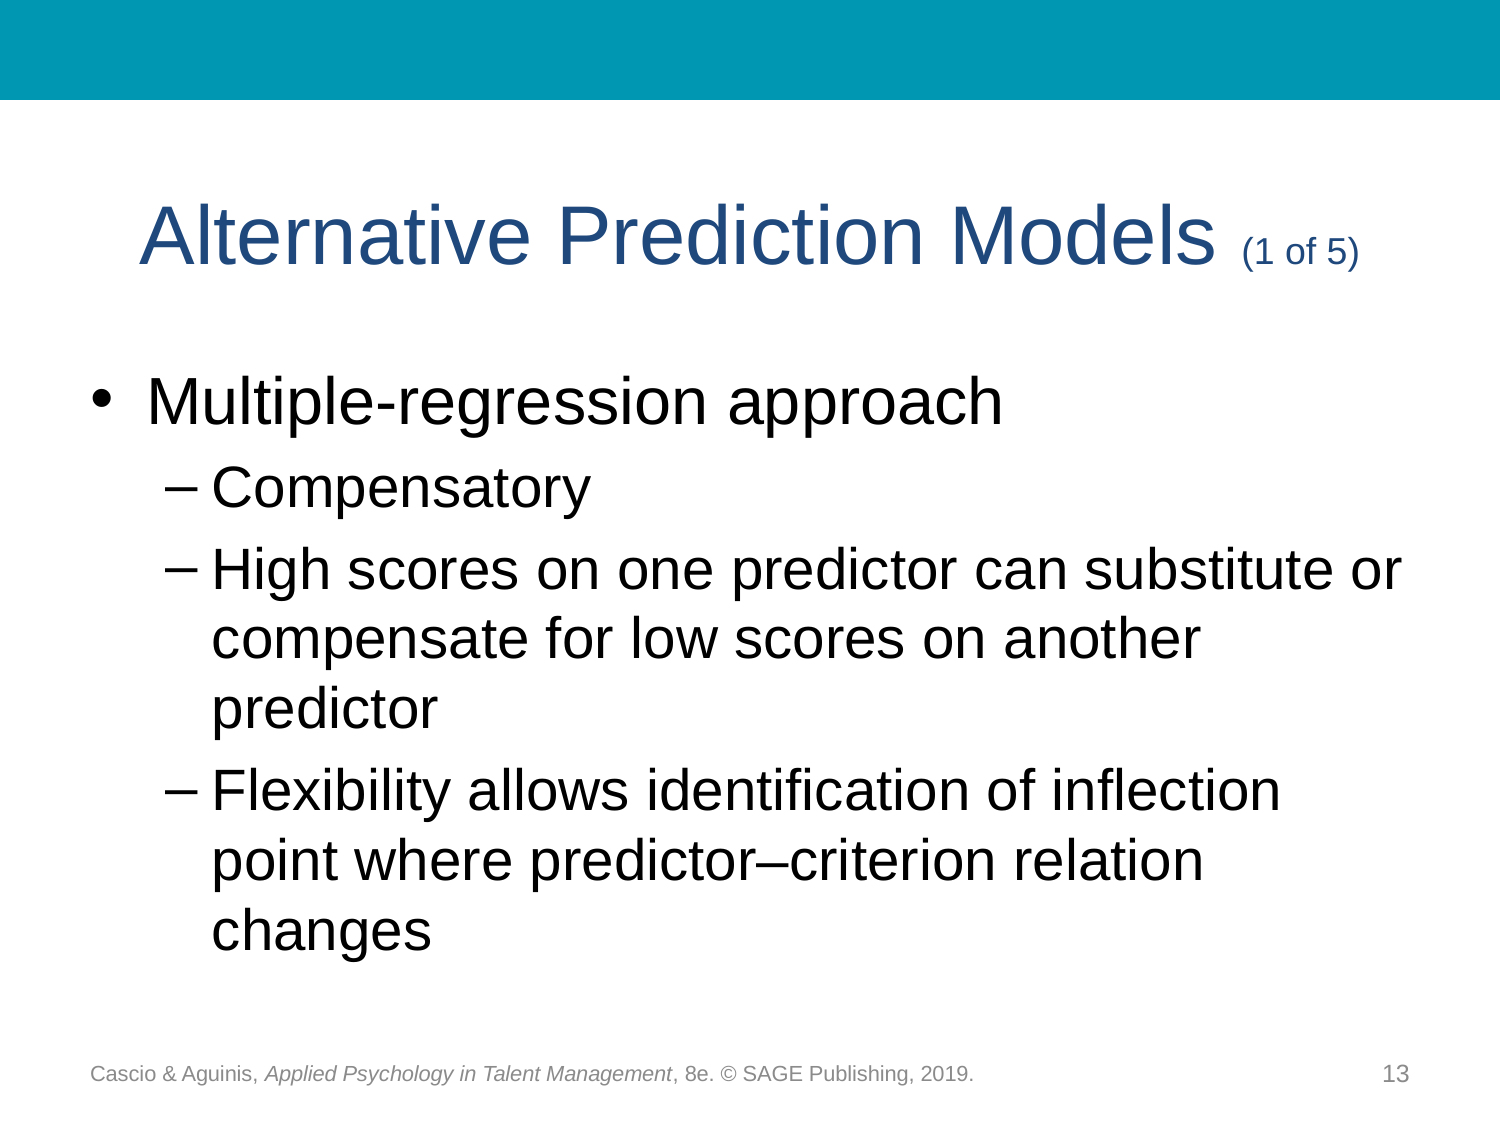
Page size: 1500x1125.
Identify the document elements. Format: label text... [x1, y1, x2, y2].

footer Cascio & Aguinis, Applied Psychology in Talent Management, 8e. © SAGE Publishing, 2019. [75, 1042, 1313, 1103]
list Multiple-regression approach Compensatory High scores on one predictor can substitute or compensate for low scores on another predictor Flexibility allows identification of inflection point where predictor–criterion relation changes [75, 350, 1425, 1005]
slide_number 13 [1350, 1042, 1425, 1103]
title Alternative Prediction Models (1 of 5) [75, 137, 1425, 325]
